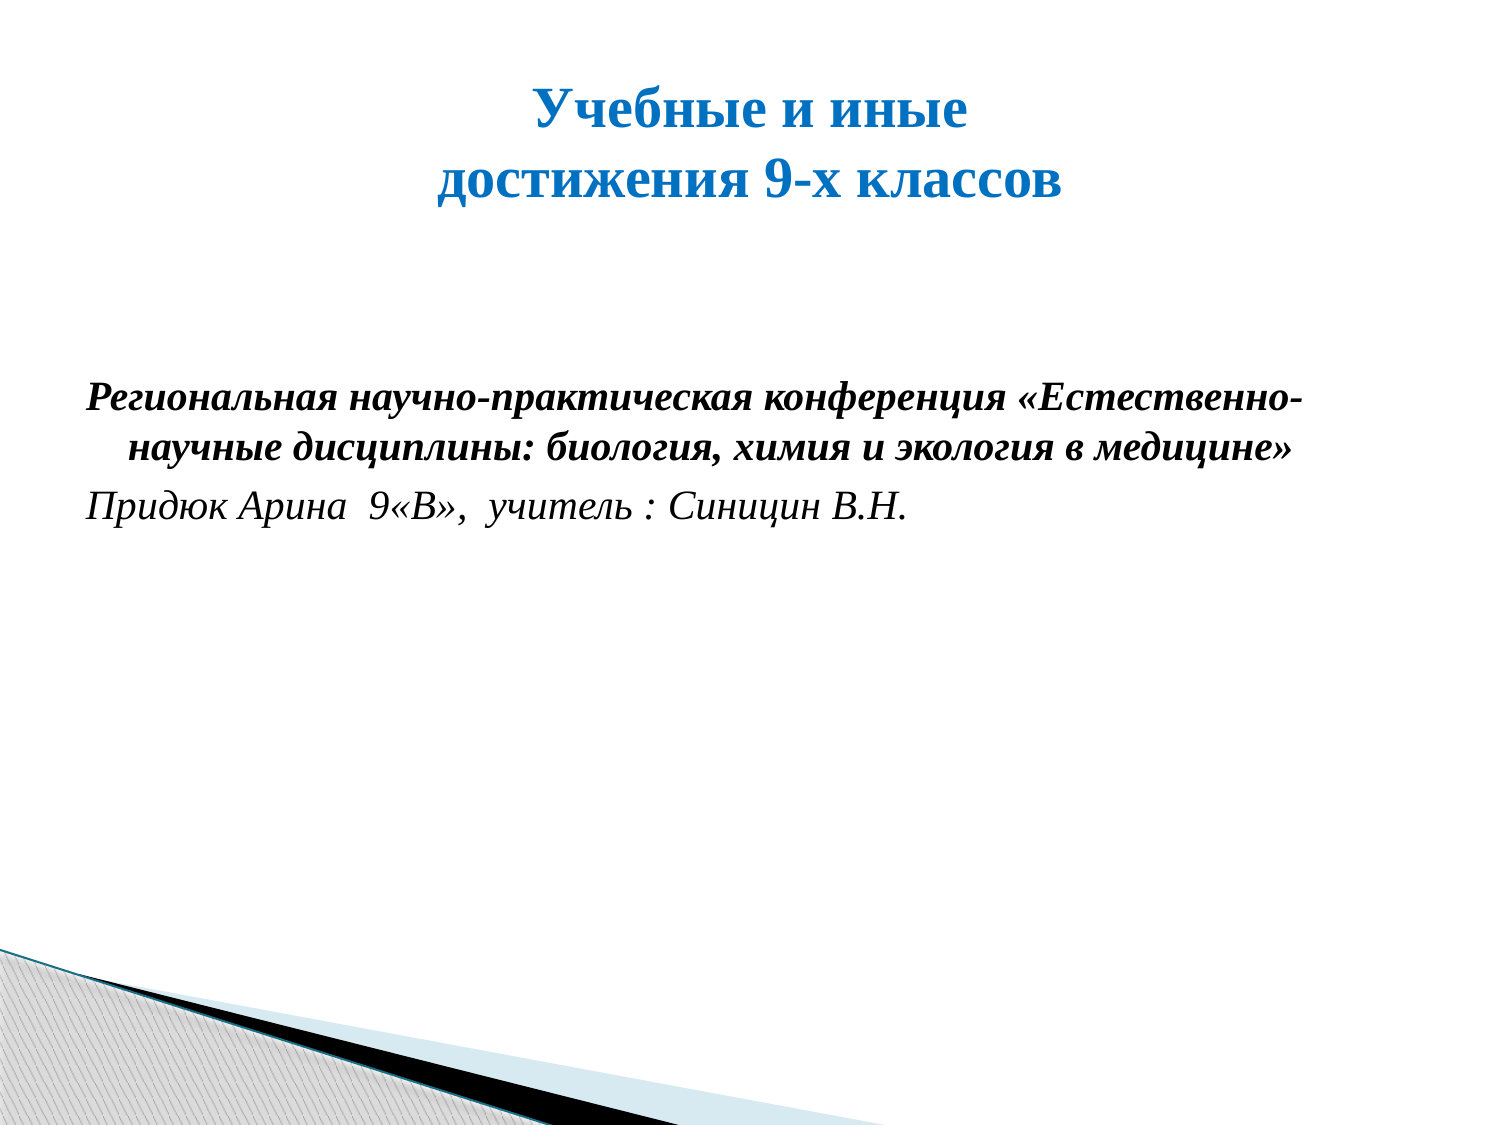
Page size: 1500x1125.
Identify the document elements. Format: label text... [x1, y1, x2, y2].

title Учебные и иные достижения 9-х классов [75, 45, 1425, 233]
list Региональная научно-практическая конференция «Естественно-научные дисциплины: биология, химия и экология в медицине» Придюк Арина 9«В», учитель : Синицин В.Н. [53, 361, 1407, 1125]
